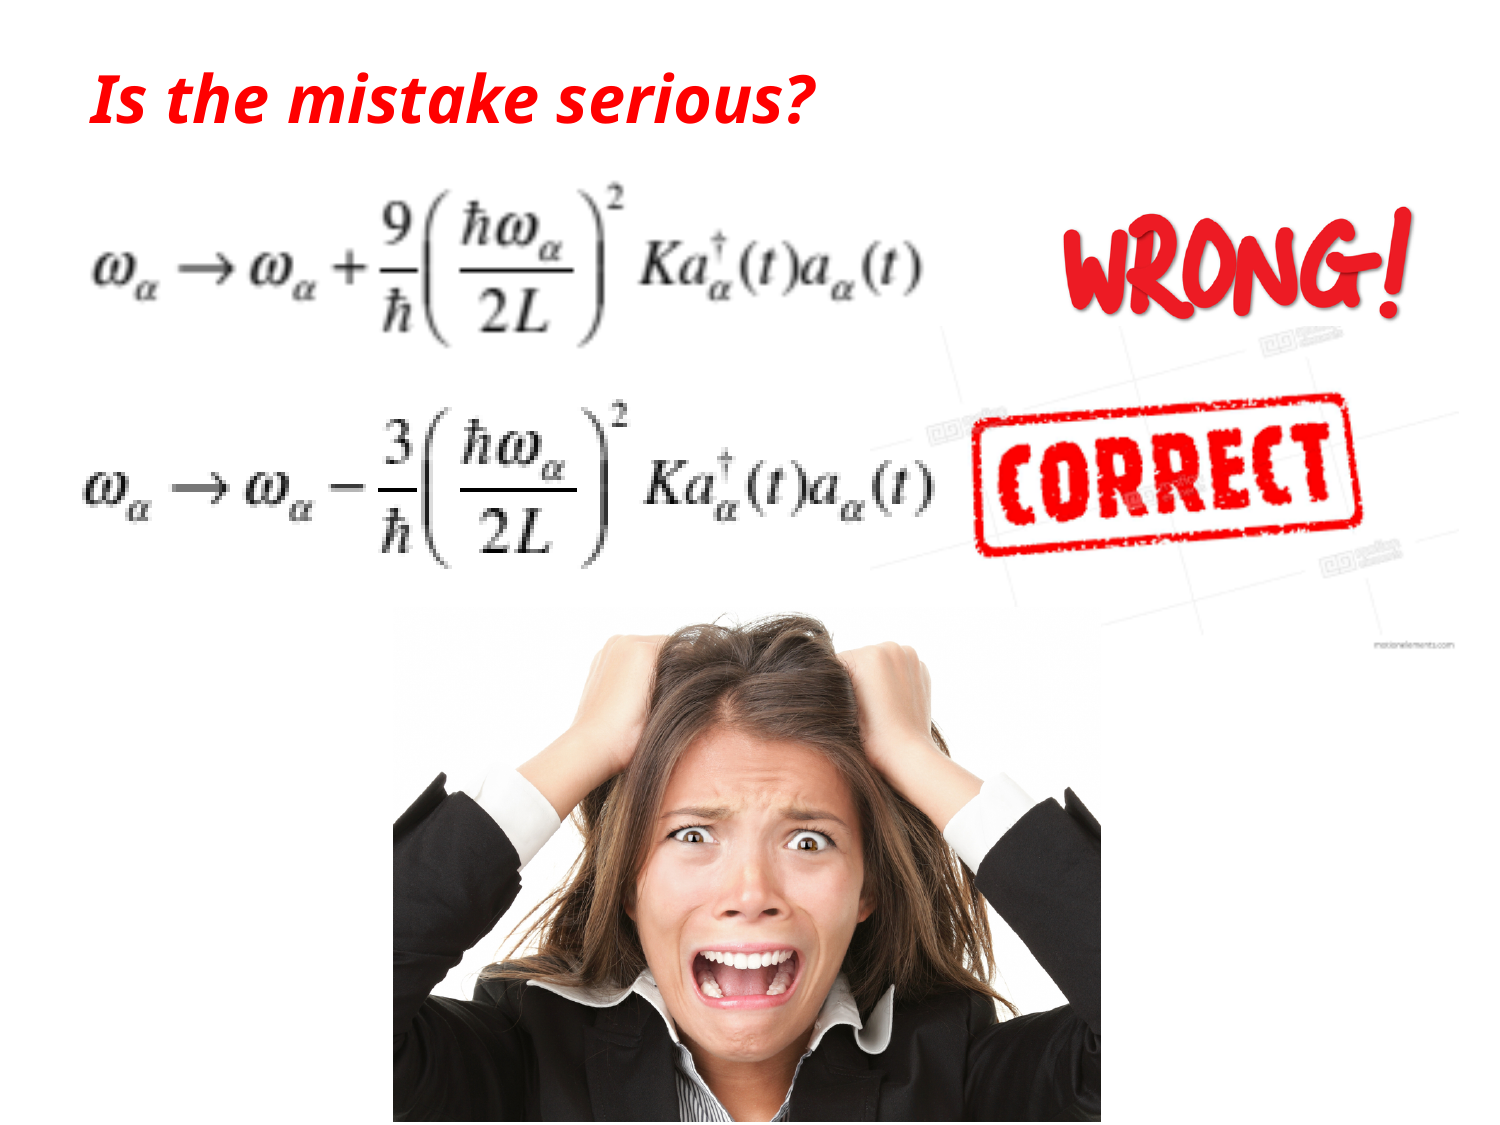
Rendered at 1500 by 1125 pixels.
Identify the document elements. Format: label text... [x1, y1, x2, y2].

text_box Is the mistake serious? [76, 49, 830, 145]
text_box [84, 137, 1455, 324]
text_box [74, 325, 1459, 656]
picture [392, 607, 1101, 1122]
